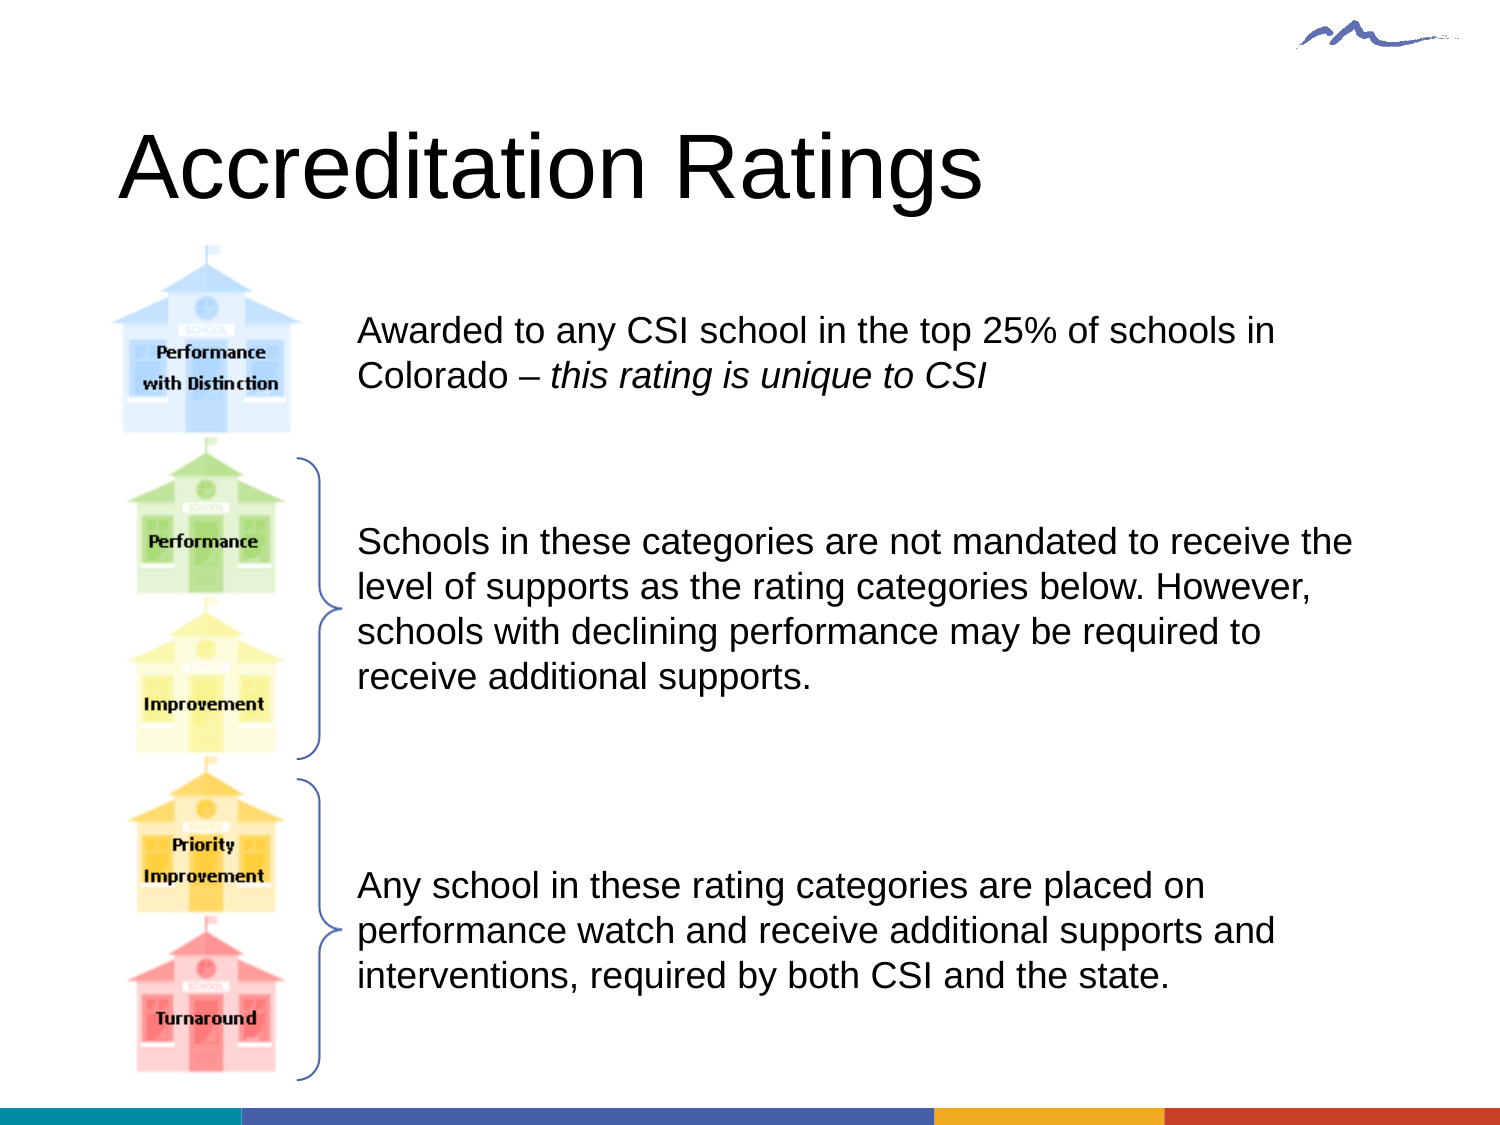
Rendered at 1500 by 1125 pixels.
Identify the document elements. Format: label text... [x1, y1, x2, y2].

text_box Schools in these categories are not mandated to receive the level of supports as the rating categories below. However, schools with declining performance may be required to receive additional supports. [415, 509, 1391, 705]
picture [0, 243, 415, 1092]
picture [1296, 20, 1459, 49]
title Accreditation Ratings [103, 59, 1397, 278]
text_box Awarded to any CSI school in the top 25% of schools in Colorado – this rating is unique to CSI [415, 298, 1391, 404]
text_box Any school in these rating categories are placed on performance watch and receive additional supports and interventions, required by both CSI and the state. [415, 853, 1391, 1004]
